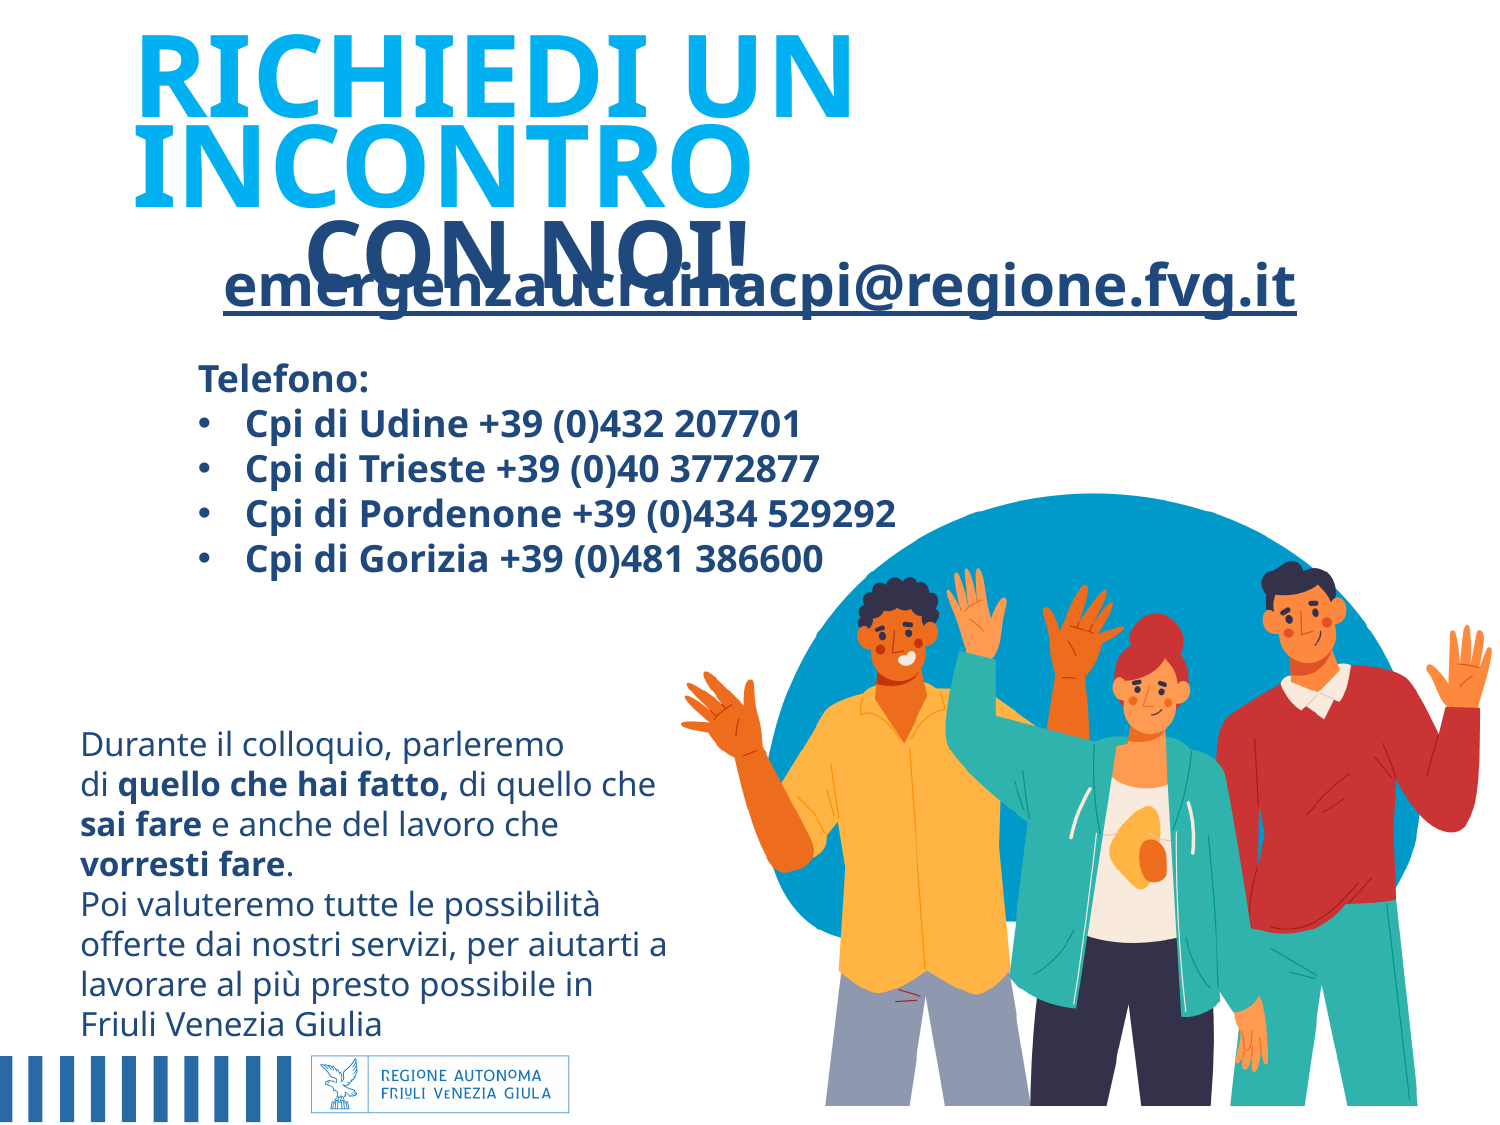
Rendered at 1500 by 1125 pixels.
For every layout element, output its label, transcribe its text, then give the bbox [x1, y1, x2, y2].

text_box Durante il colloquio, parleremo di quello che hai fatto, di quello che sai fare e anche del lavoro che vorresti fare. Poi valuteremo tutte le possibilità offerte dai nostri servizi, per aiutarti a lavorare al più presto possibile in Friuli Venezia Giulia [64, 716, 661, 988]
text_box emergenzaucrainacpi@regione.fvg.it Telefono: Cpi di Udine +39 (0)432 207701 Cpi di Trieste +39 (0)40 3772877 Cpi di Pordenone +39 (0)434 529292 Cpi di Gorizia +39 (0)481 386600 [182, 240, 1353, 421]
picture [666, 452, 1500, 1106]
text_box RICHIEDI UN INCONTRO CON NOI! [117, 43, 1382, 315]
